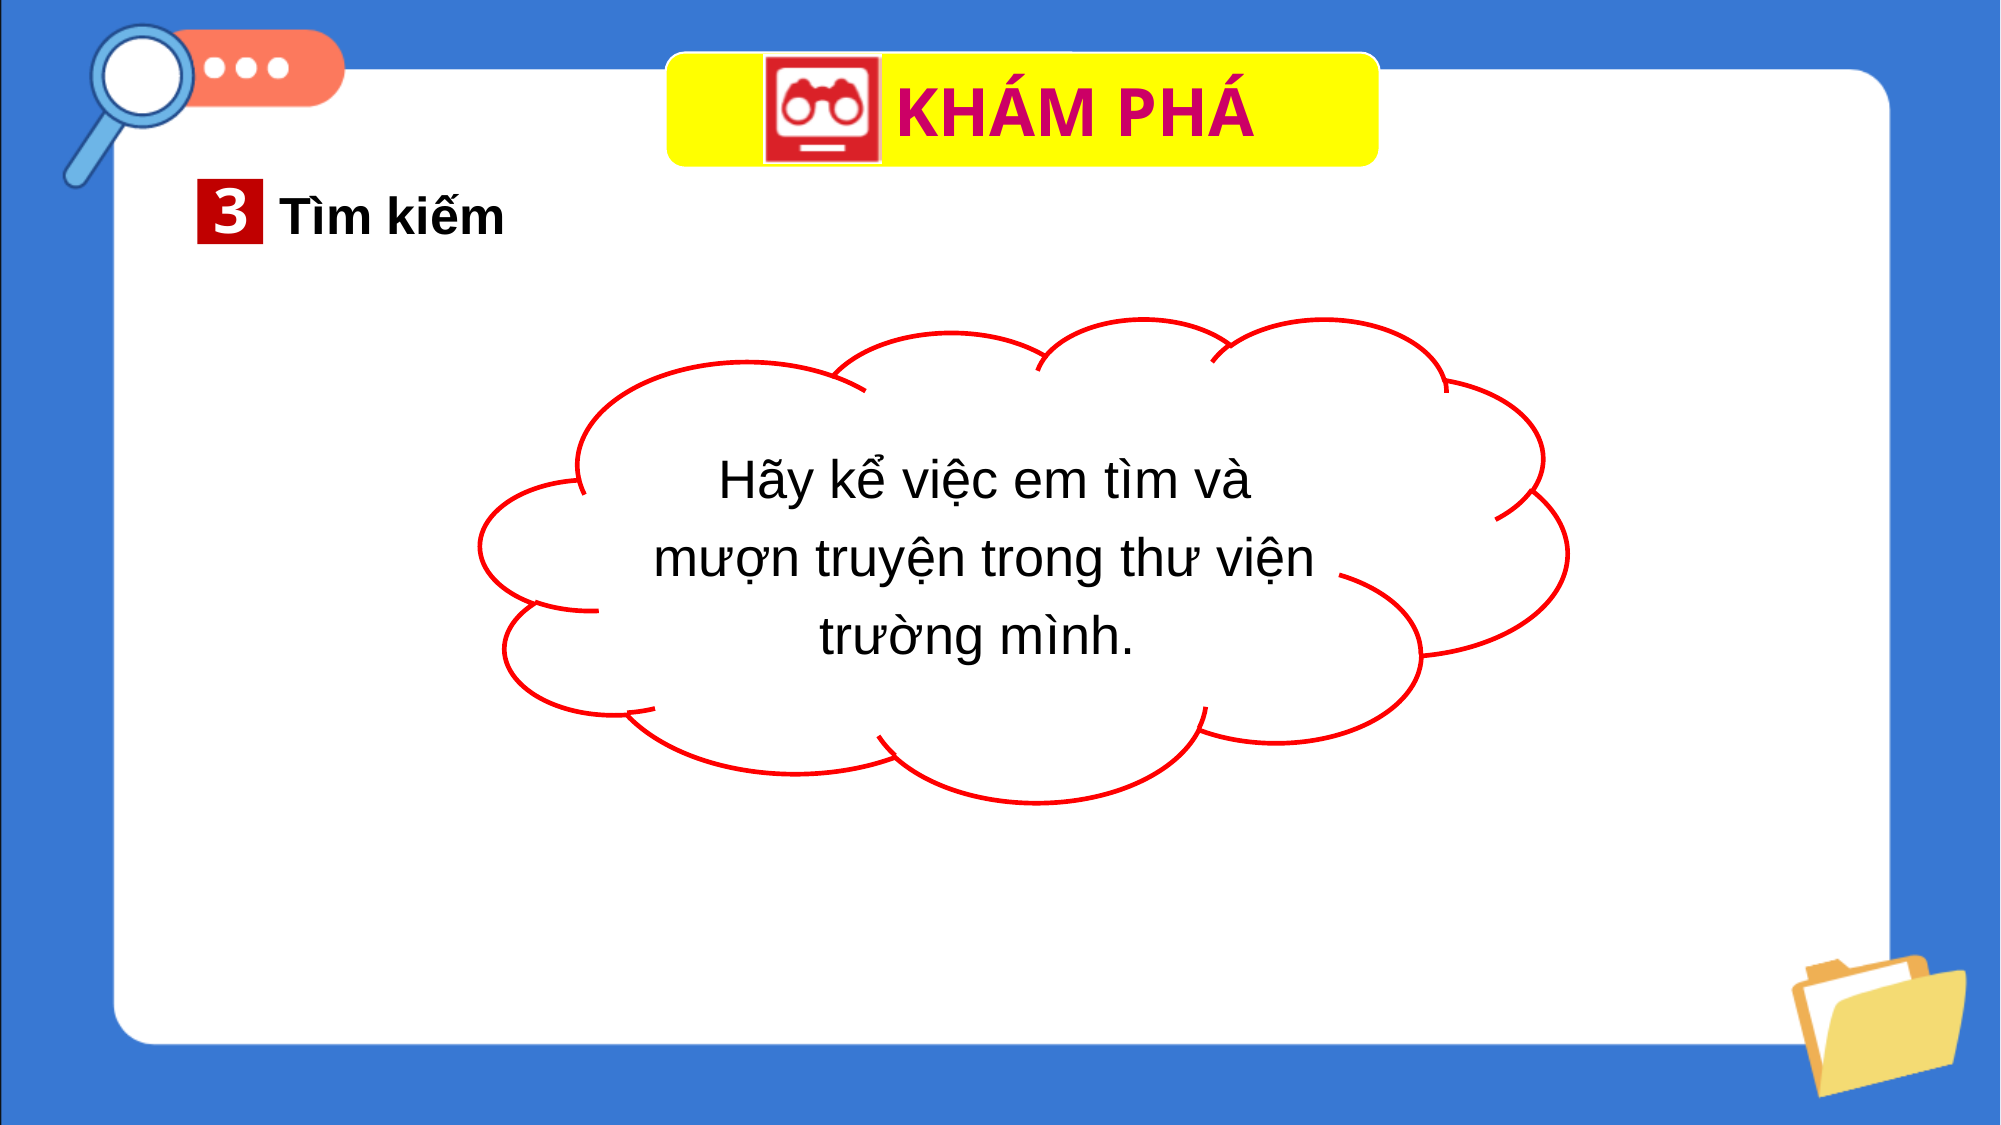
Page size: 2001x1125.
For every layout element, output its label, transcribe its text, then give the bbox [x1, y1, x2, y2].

picture [0, 0, 2001, 1125]
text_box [196, 163, 523, 255]
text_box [665, 52, 1380, 168]
text_box Hãy kể việc em tìm và mượn truyện trong thư viện trường mình. [478, 318, 1569, 805]
